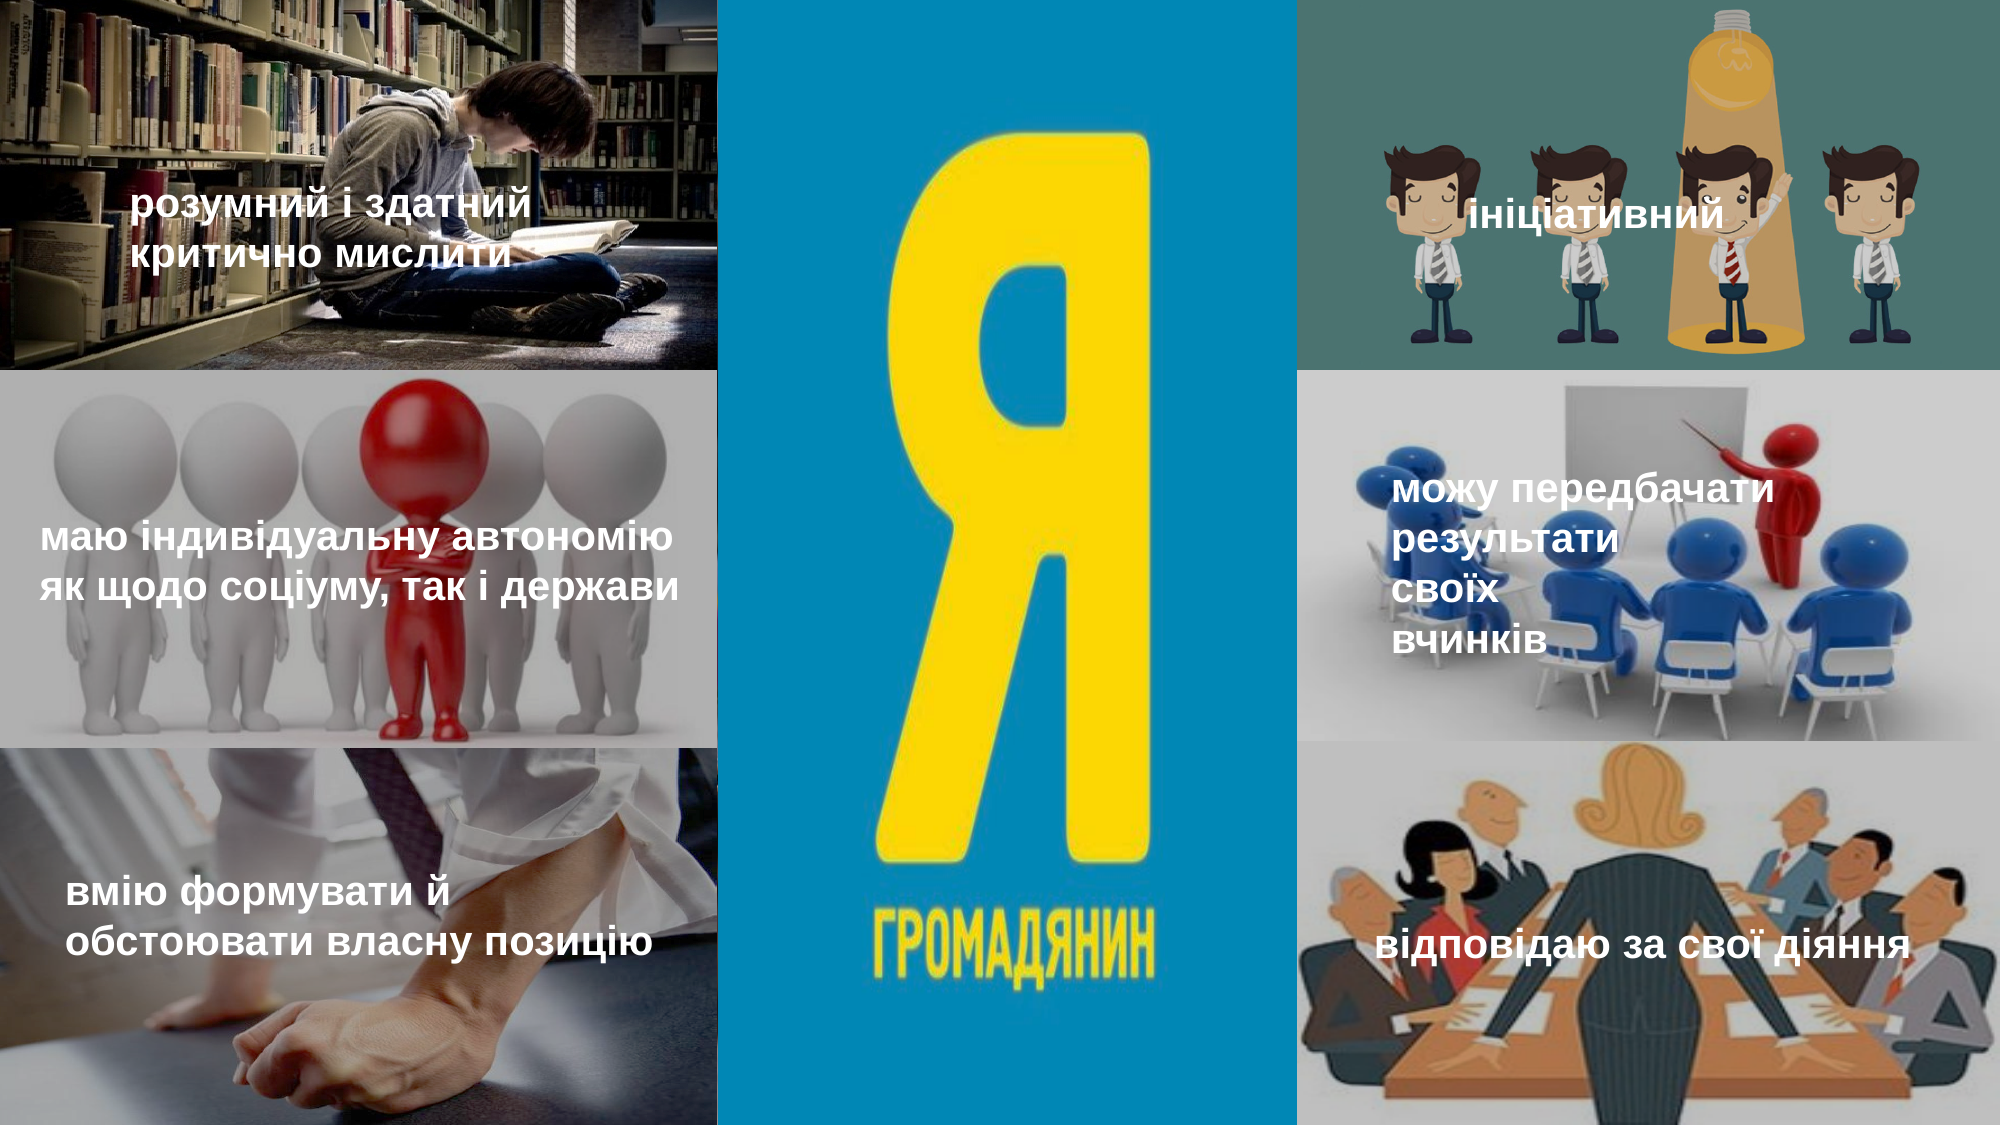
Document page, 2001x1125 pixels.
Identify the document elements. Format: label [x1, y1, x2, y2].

picture [1298, 0, 2000, 1125]
picture [872, 900, 1157, 994]
picture [874, 127, 1153, 870]
picture [0, 0, 717, 1125]
